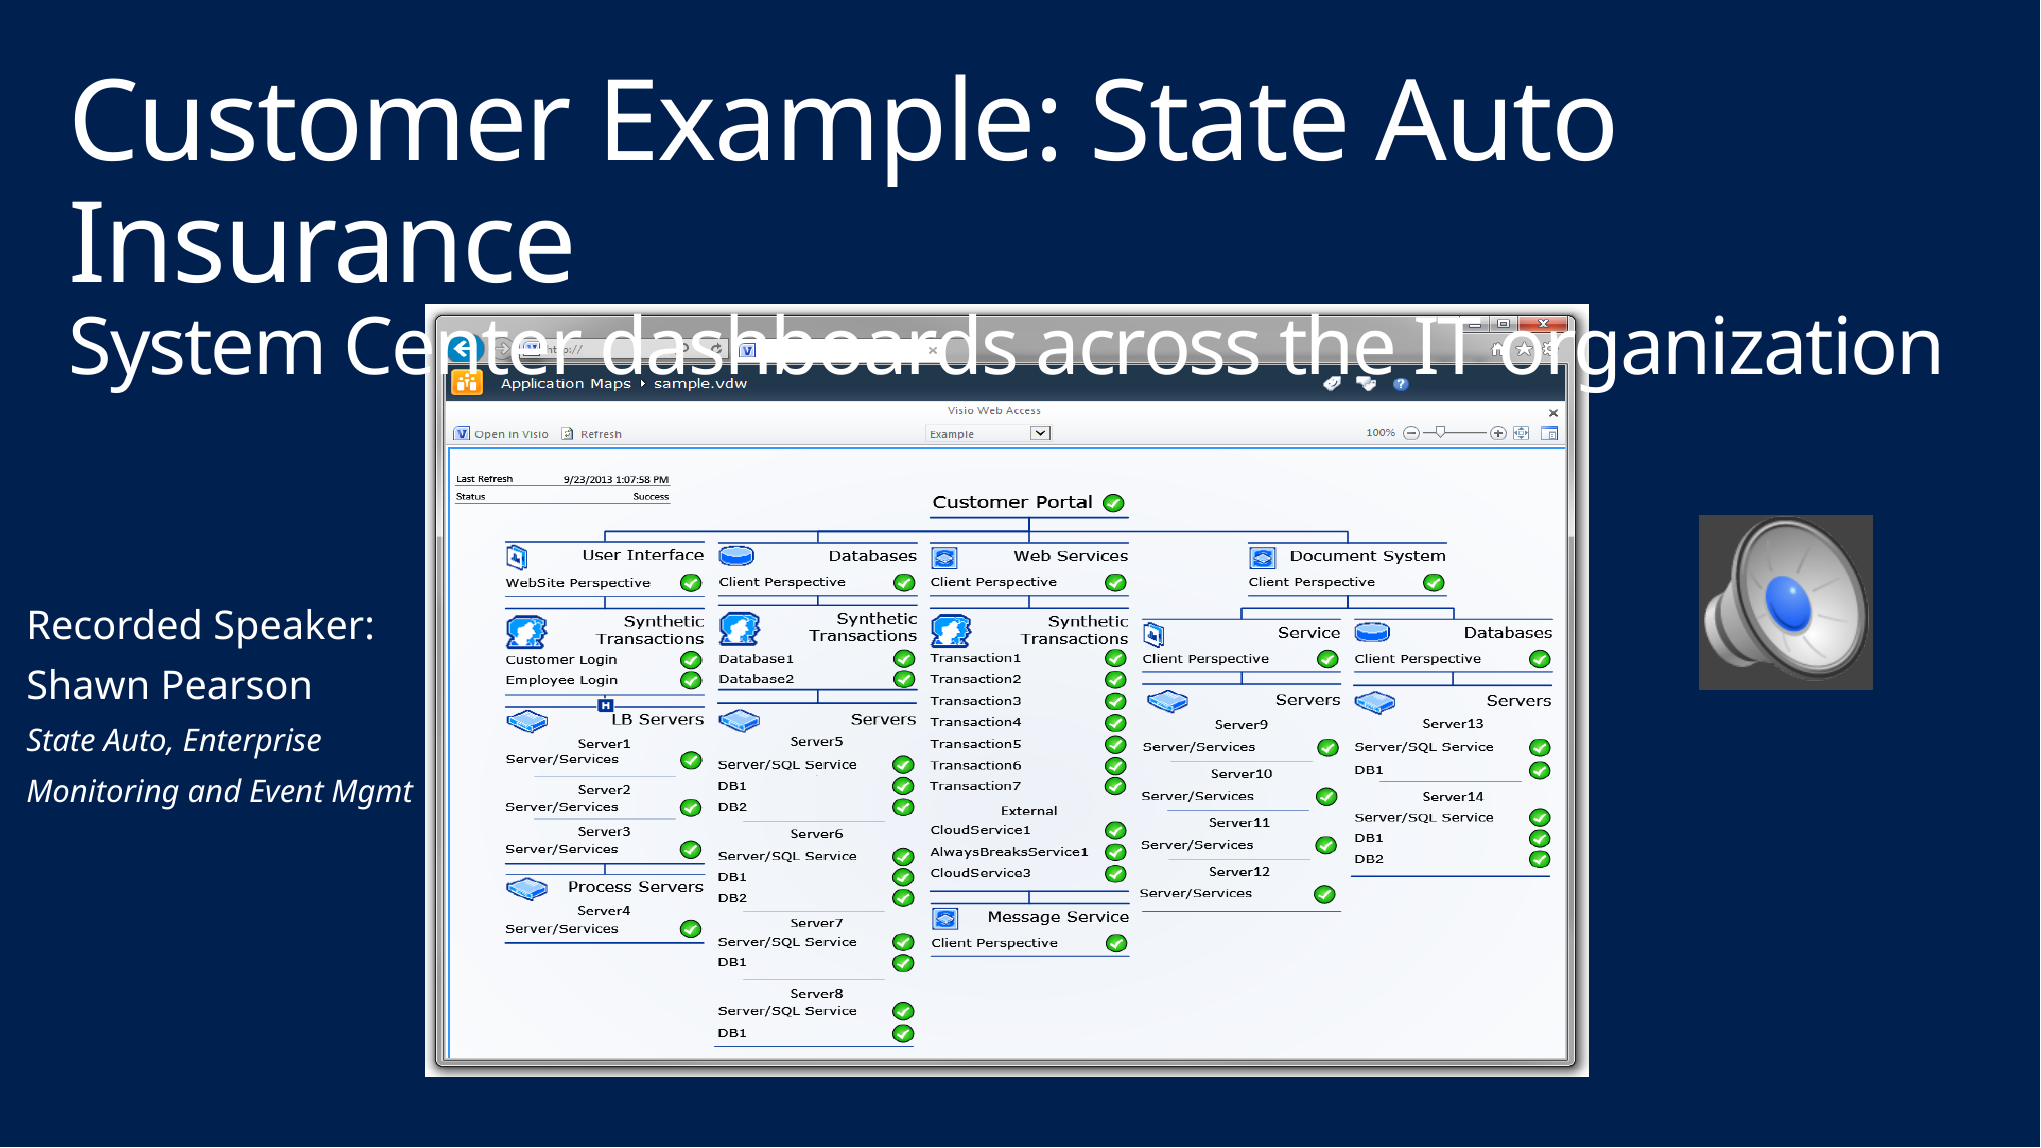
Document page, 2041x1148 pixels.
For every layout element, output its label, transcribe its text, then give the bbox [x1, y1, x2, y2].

picture [424, 304, 1590, 1078]
picture [1697, 514, 1875, 691]
text_box Recorded Speaker: Shawn Pearson State Auto, Enterprise Monitoring and Event Mgmt [0, 572, 424, 842]
title Customer Example: State Auto Insurance System Center dashboards across the IT organization [45, 48, 1996, 199]
